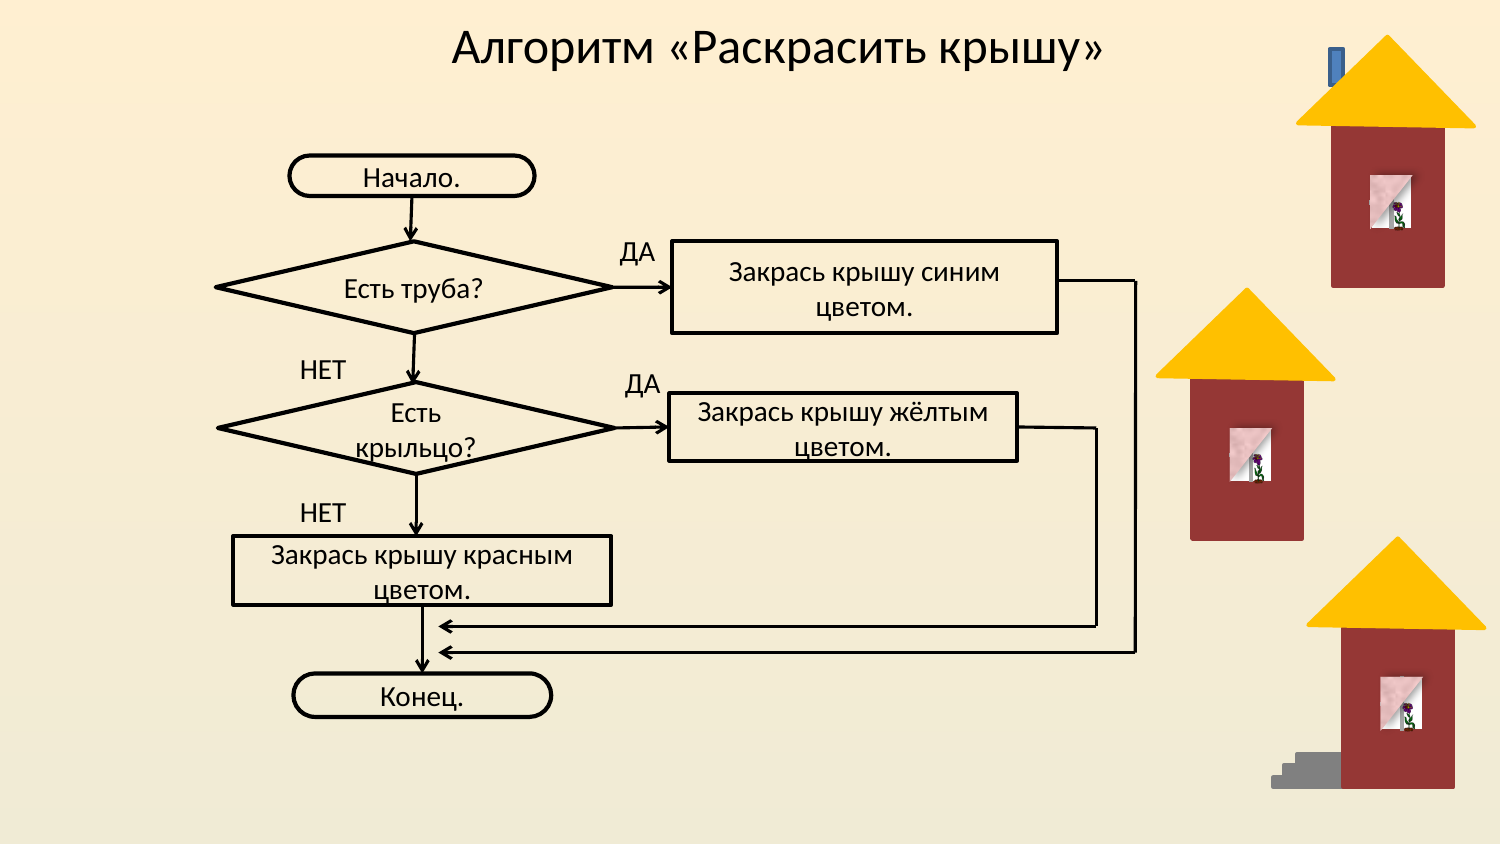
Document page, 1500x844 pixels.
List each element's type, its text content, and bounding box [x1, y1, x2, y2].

text_box [1328, 47, 1345, 60]
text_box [1273, 564, 1459, 788]
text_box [215, 155, 1136, 718]
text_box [1323, 62, 1449, 286]
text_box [1183, 315, 1308, 539]
text_box Алгоритм «Раскрасить крышу» [436, 6, 1122, 81]
